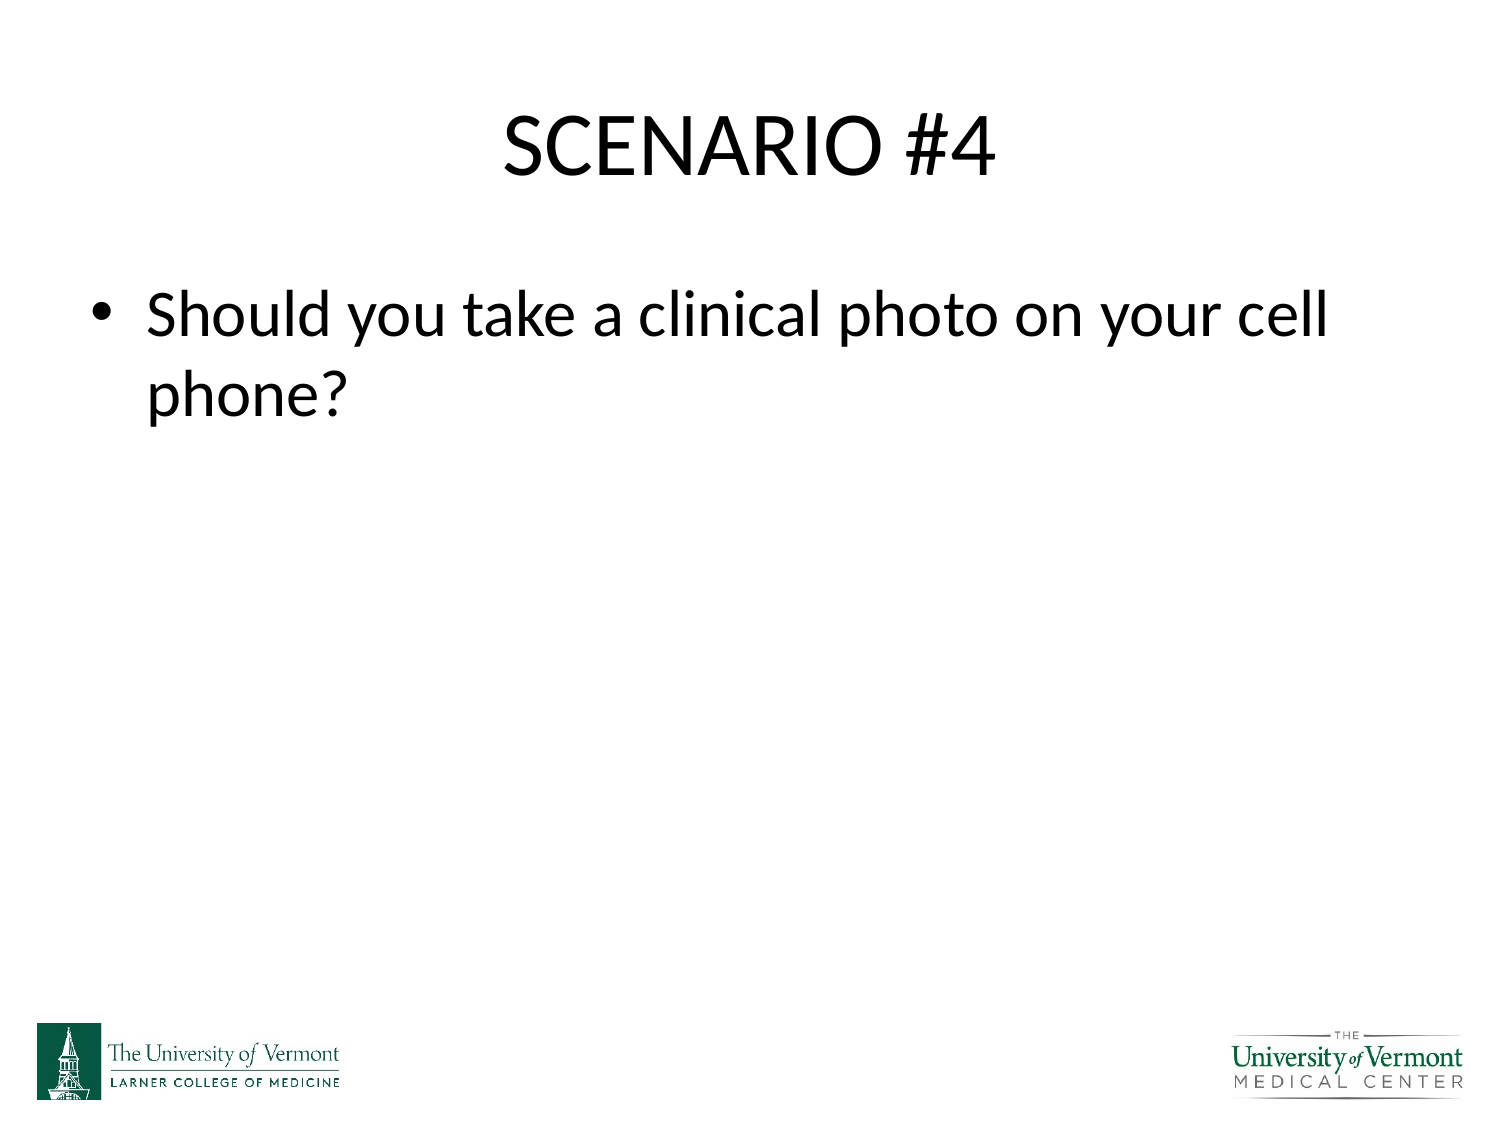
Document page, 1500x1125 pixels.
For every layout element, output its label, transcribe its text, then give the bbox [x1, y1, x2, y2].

list Should you take a clinical photo on your cell phone? [75, 262, 1425, 1005]
title SCENARIO #4 [75, 45, 1425, 233]
picture [37, 1023, 339, 1100]
picture [1231, 1031, 1463, 1100]
